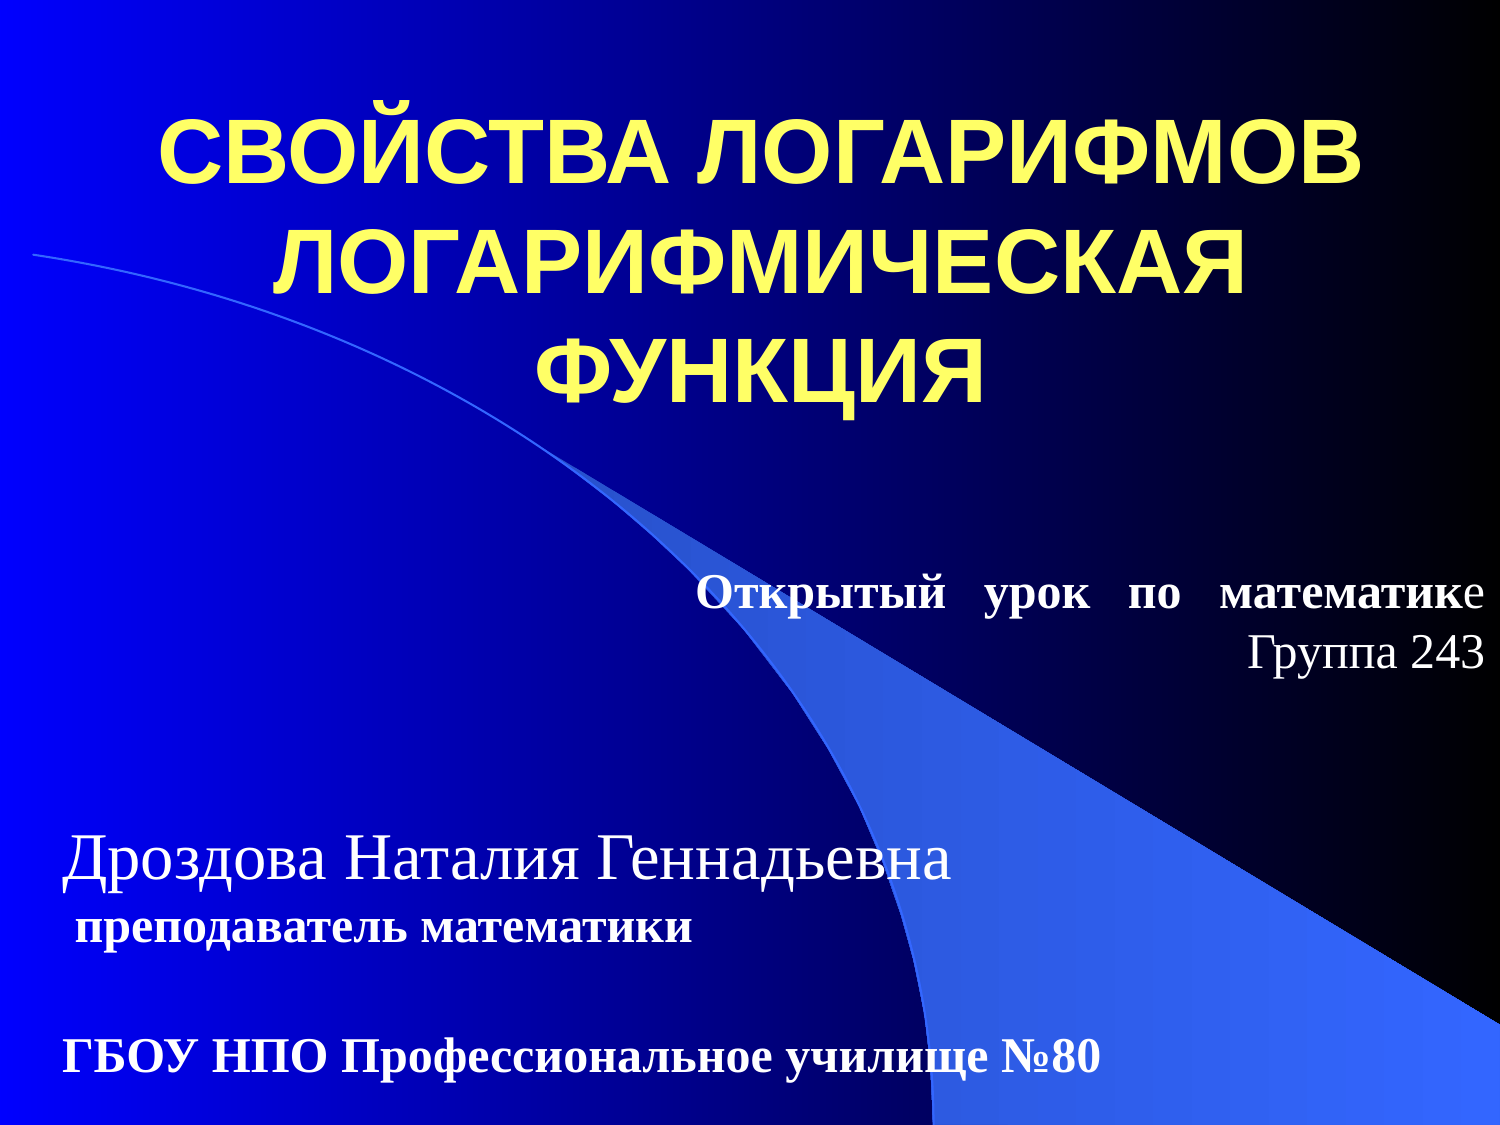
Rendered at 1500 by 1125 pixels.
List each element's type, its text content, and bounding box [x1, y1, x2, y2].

text_box Открытый урок по математике Группа 243 [584, 550, 1500, 686]
subtitle Дроздова Наталия Геннадьевна преподаватель математики ГБОУ НПО Профессиональное училище №80 [46, 703, 1500, 1125]
title СВОЙСТВА ЛОГАРИФМОВ ЛОГАРИФМИЧЕСКАЯ ФУНКЦИЯ [123, 54, 1400, 540]
